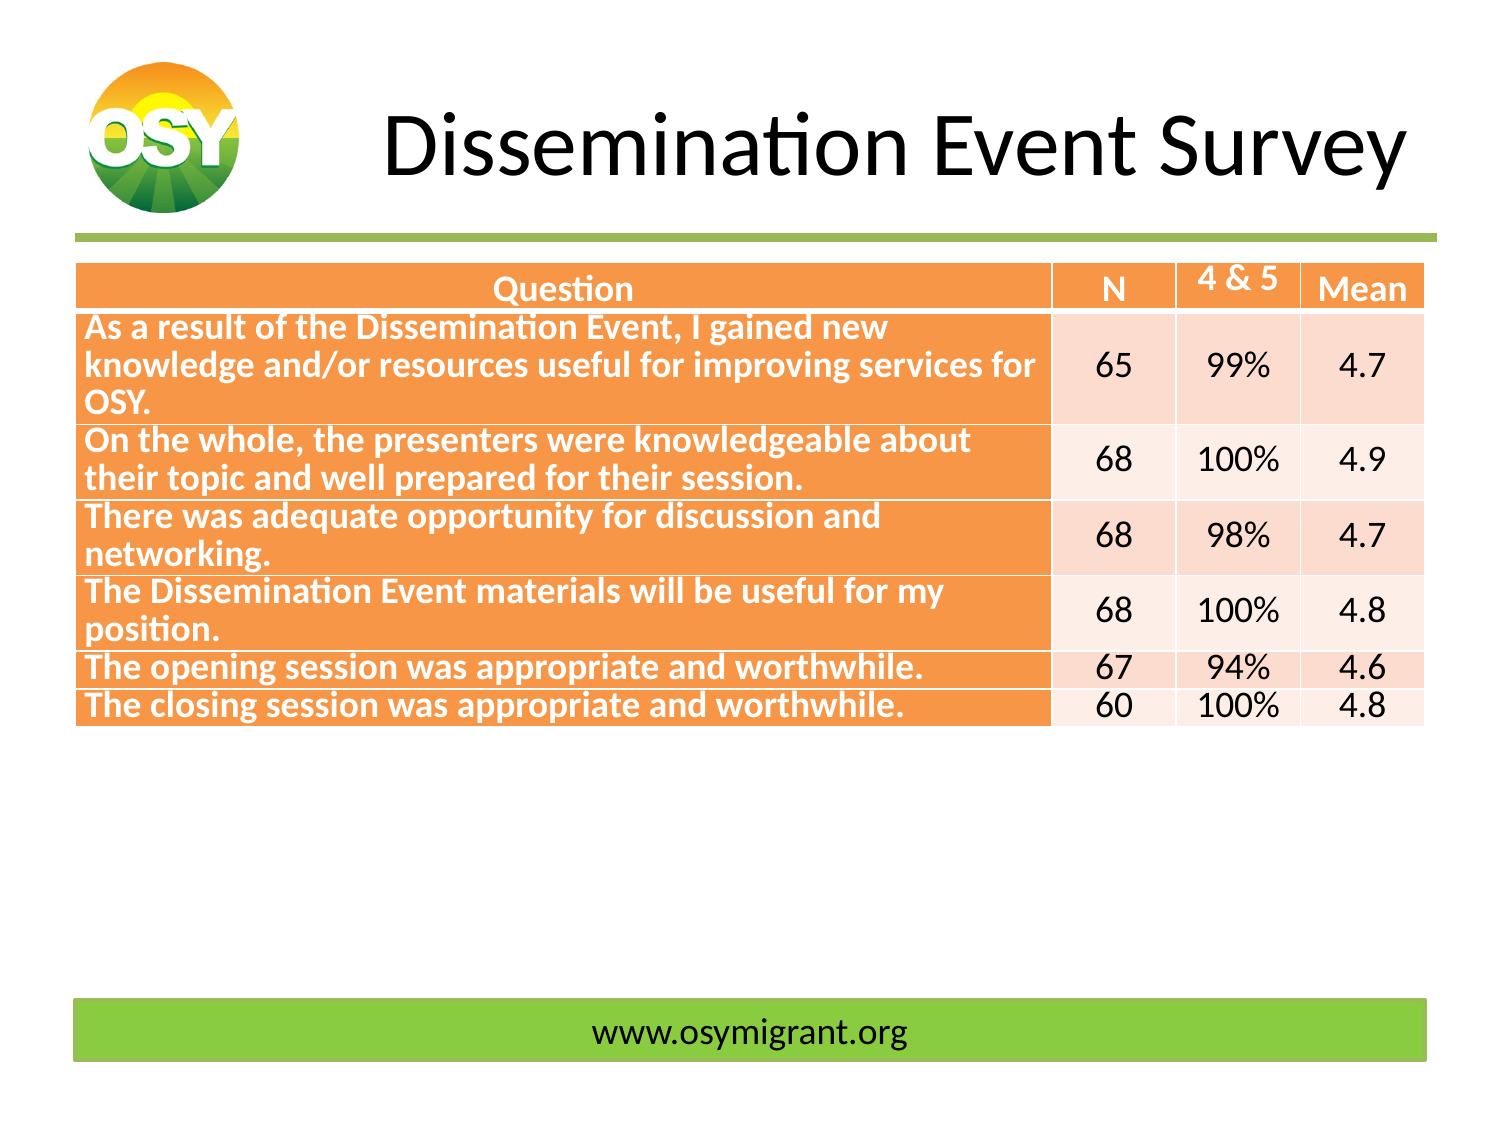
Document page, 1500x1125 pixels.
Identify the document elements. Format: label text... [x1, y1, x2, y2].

table_cell 98% [1177, 501, 1300, 575]
table_cell 68 [1053, 425, 1175, 499]
table_cell 4.9 [1301, 425, 1424, 499]
table_header N [1053, 263, 1175, 308]
text_box www.osymigrant.org [73, 998, 1427, 1062]
table_cell 60 [1053, 690, 1175, 726]
table_header Mean [1301, 263, 1424, 308]
table_cell 99% [1177, 314, 1300, 424]
table_cell The opening session was appropriate and worthwhile. [76, 652, 1051, 688]
table_cell 100% [1177, 690, 1300, 726]
table_cell 4.7 [1301, 314, 1424, 424]
table_cell 68 [1053, 501, 1175, 575]
title Dissemination Event Survey [75, 45, 1425, 233]
table_cell The Dissemination Event materials will be useful for my position. [76, 576, 1051, 650]
table_cell On the whole, the presenters were knowledgeable about their topic and well prepared for their session. [76, 425, 1051, 499]
table_cell 67 [1053, 652, 1175, 688]
table_cell 4.7 [1301, 501, 1424, 575]
table_cell 94% [1177, 652, 1300, 688]
table_cell The closing session was appropriate and worthwhile. [76, 690, 1051, 726]
picture [87, 62, 240, 213]
table_cell 4.6 [1301, 652, 1424, 688]
table_cell 4.8 [1301, 690, 1424, 726]
table_cell 68 [1053, 576, 1175, 650]
table_cell 65 [1053, 314, 1175, 424]
table_cell As a result of the Dissemination Event, I gained new knowledge and/or resources useful for improving services for OSY. [76, 314, 1051, 424]
table_cell 100% [1177, 425, 1300, 499]
table_cell 100% [1177, 576, 1300, 650]
table_cell There was adequate opportunity for discussion and networking. [76, 501, 1051, 575]
table_cell 4.8 [1301, 576, 1424, 650]
table_header Question [76, 263, 1051, 308]
table_header 4 & 5 [1177, 263, 1300, 308]
